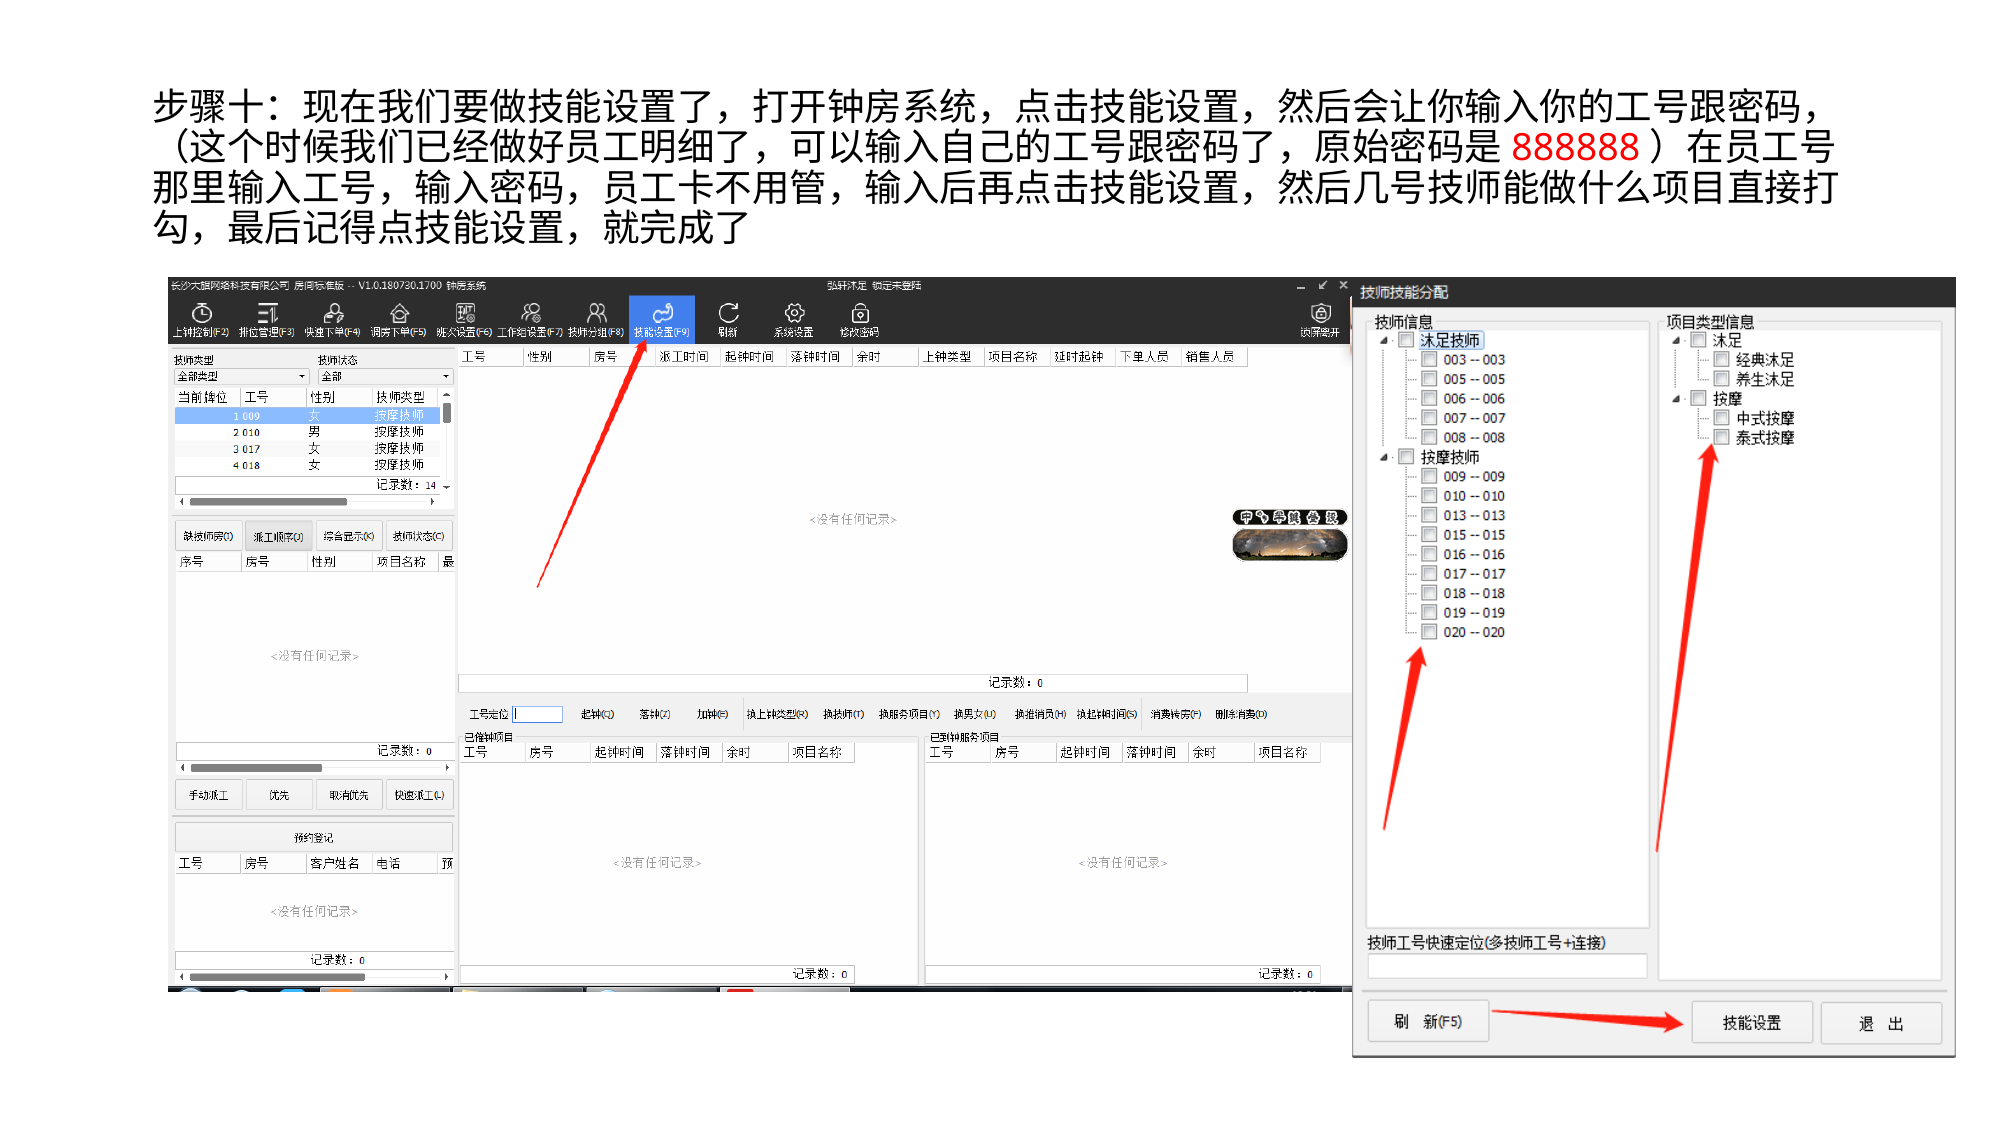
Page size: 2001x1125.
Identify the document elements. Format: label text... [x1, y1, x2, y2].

picture [1352, 277, 1956, 1058]
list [168, 277, 1352, 992]
title 步骤十：现在我们要做技能设置了，打开钟房系统，点击技能设置，然后会让你输入你的工号跟密码，（这个时候我们已经做好员工明细了，可以输入自己的工号跟密码了，原始密码是888888）在员工号那里输入工号，输入密码，员工卡不用管，输入后再点击技能设置，然后几号技师能做什么项目直接打勾，最后记得点技能设置，就完成了 [137, 59, 1863, 278]
